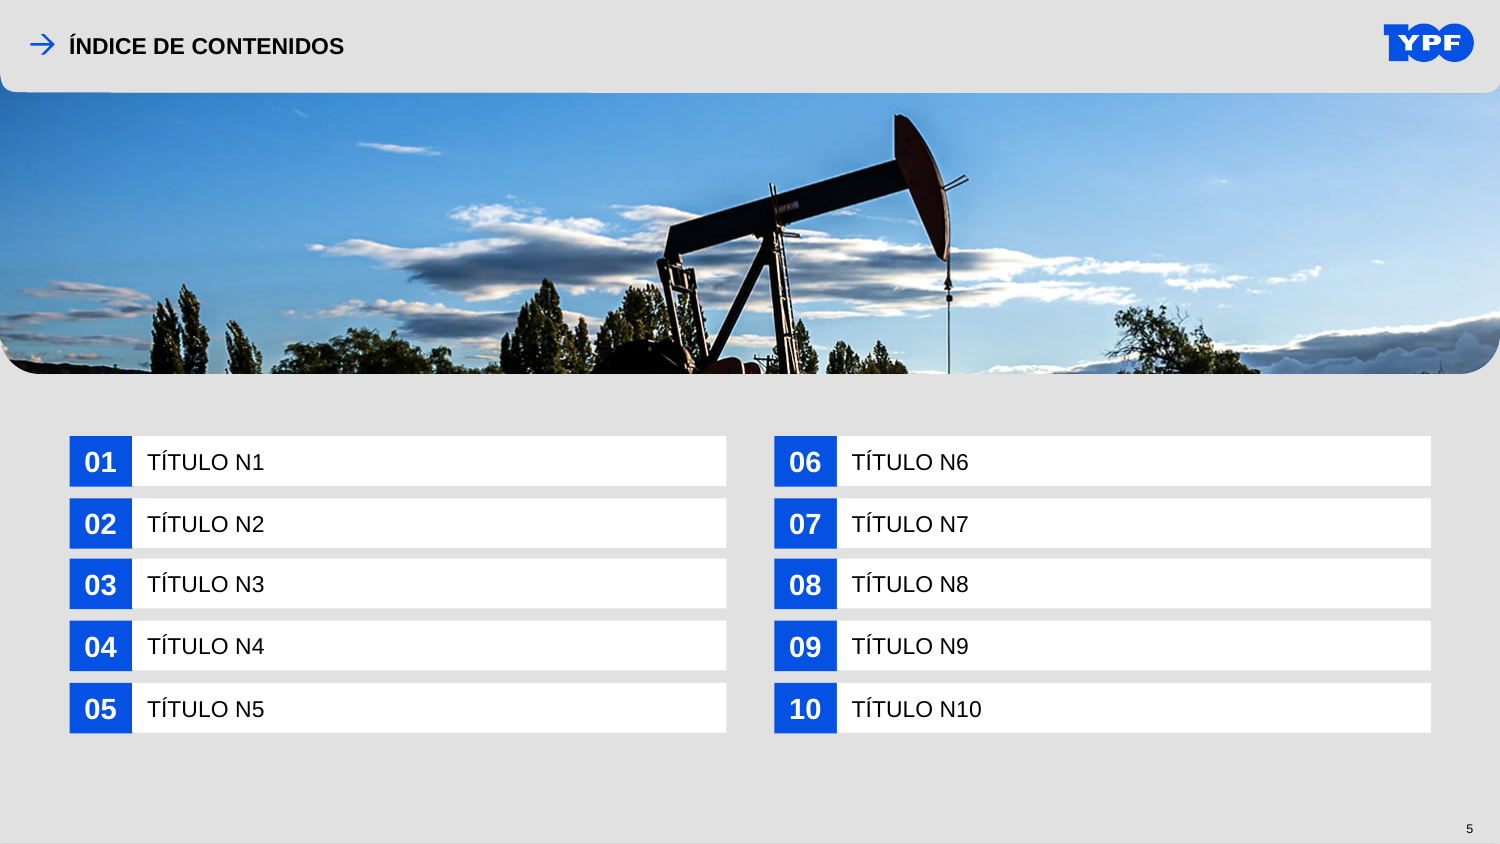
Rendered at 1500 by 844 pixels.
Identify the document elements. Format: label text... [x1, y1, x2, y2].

list 05 [69, 682, 133, 734]
list TÍTULO N7 [836, 498, 1431, 549]
list TÍTULO N1 [132, 436, 727, 486]
list ÍNDICE DE CONTENIDOS [69, 24, 1368, 65]
list 10 [774, 682, 838, 734]
list 03 [69, 558, 133, 610]
list TÍTULO N9 [836, 620, 1431, 671]
list 08 [774, 558, 838, 610]
list TÍTULO N10 [836, 682, 1431, 733]
list 01 [69, 436, 133, 487]
list 07 [774, 498, 836, 549]
list 06 [774, 436, 838, 487]
picture [0, 67, 1500, 375]
list TÍTULO N3 [132, 558, 727, 609]
list 02 [69, 498, 132, 549]
list TÍTULO N6 [836, 436, 1431, 486]
list TÍTULO N4 [132, 620, 727, 671]
list TÍTULO N8 [836, 558, 1431, 609]
list TÍTULO N5 [132, 682, 727, 733]
list TÍTULO N2 [132, 498, 727, 549]
list 09 [774, 620, 838, 672]
list 04 [69, 620, 133, 672]
slide_number 5 [1435, 814, 1489, 833]
